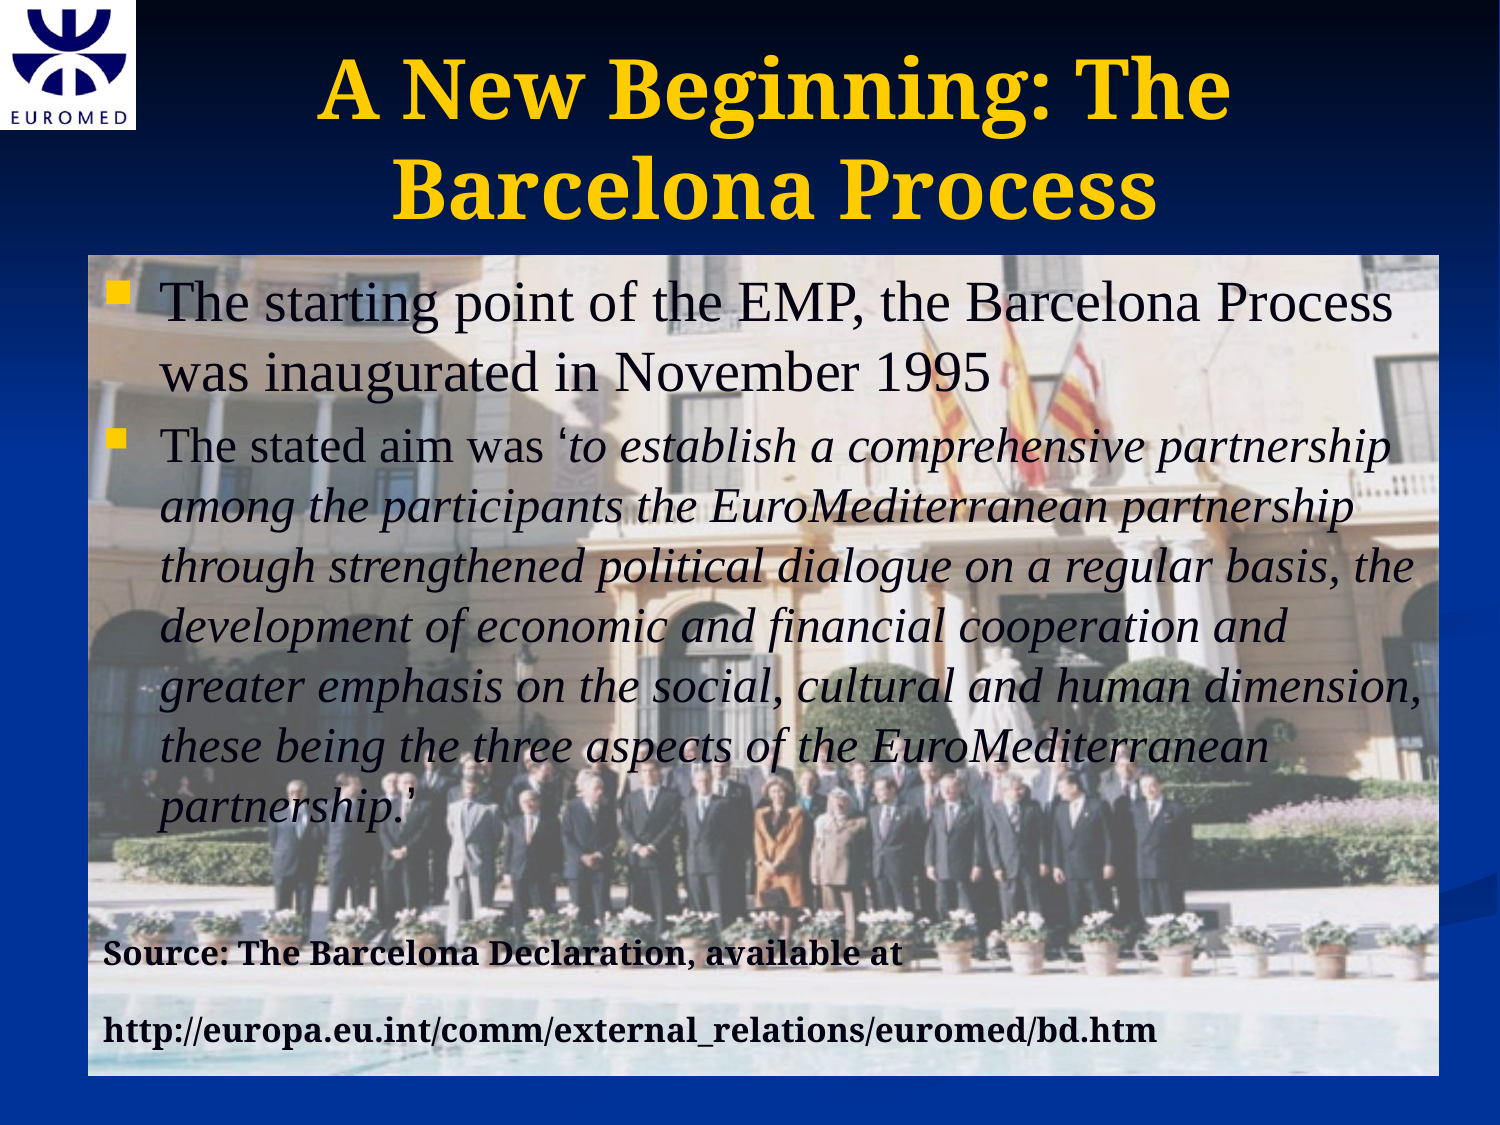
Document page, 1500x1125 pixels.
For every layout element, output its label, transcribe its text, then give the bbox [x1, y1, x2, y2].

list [88, 255, 1439, 1076]
title A New Beginning: The Barcelona Process [100, 42, 1451, 231]
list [0, 0, 136, 130]
